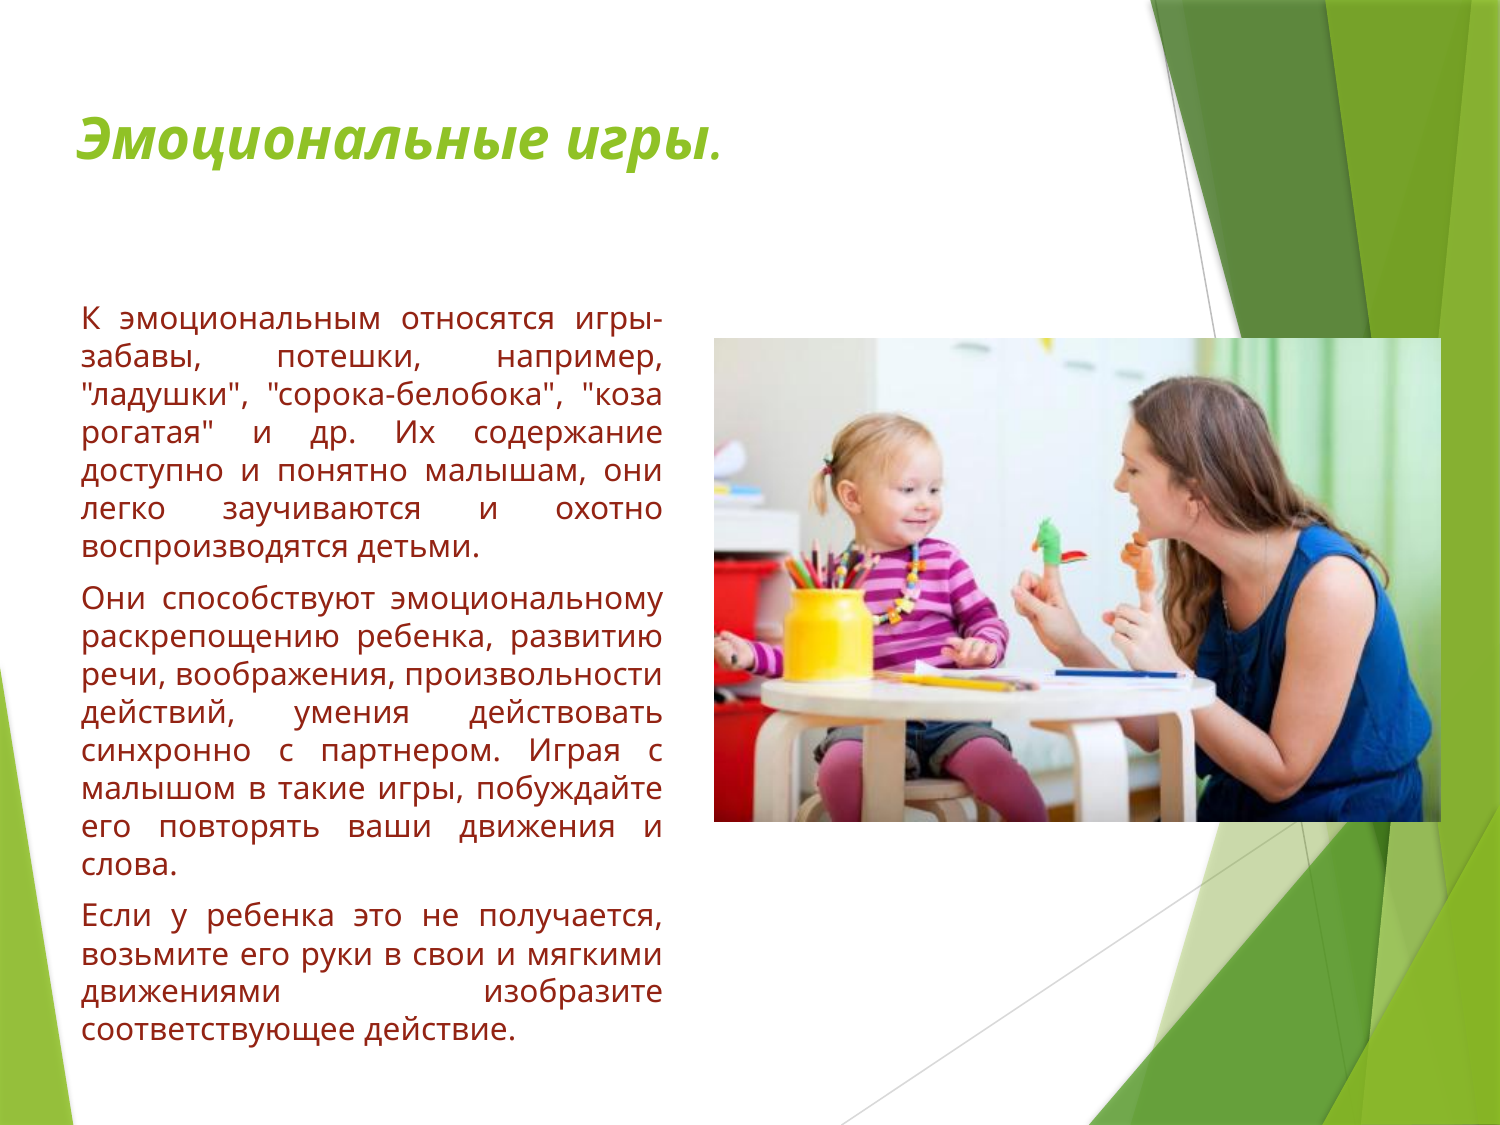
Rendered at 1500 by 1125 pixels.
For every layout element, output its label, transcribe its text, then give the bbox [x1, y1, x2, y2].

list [713, 337, 1441, 823]
list К эмоциональным относятся игры-забавы, потешки, например, "ладушки", "сорока-белобока", "коза рогатая" и др. Их содержание доступно и понятно малышам, они легко заучиваются и охотно воспроизводятся детьми. Они способствуют эмоциональному раскрепощению ребенка, развитию речи, воображения, произвольности действий, умения действовать синхронно с партнером. Играя с малышом в такие игры, побуждайте его повторять ваши движения и слова. Если у ребенка это не получается, возьмите его руки в свои и мягкими движениями изобразите соответствующее действие. [53, 290, 680, 1056]
title Эмоциональные игры. [0, 94, 929, 311]
